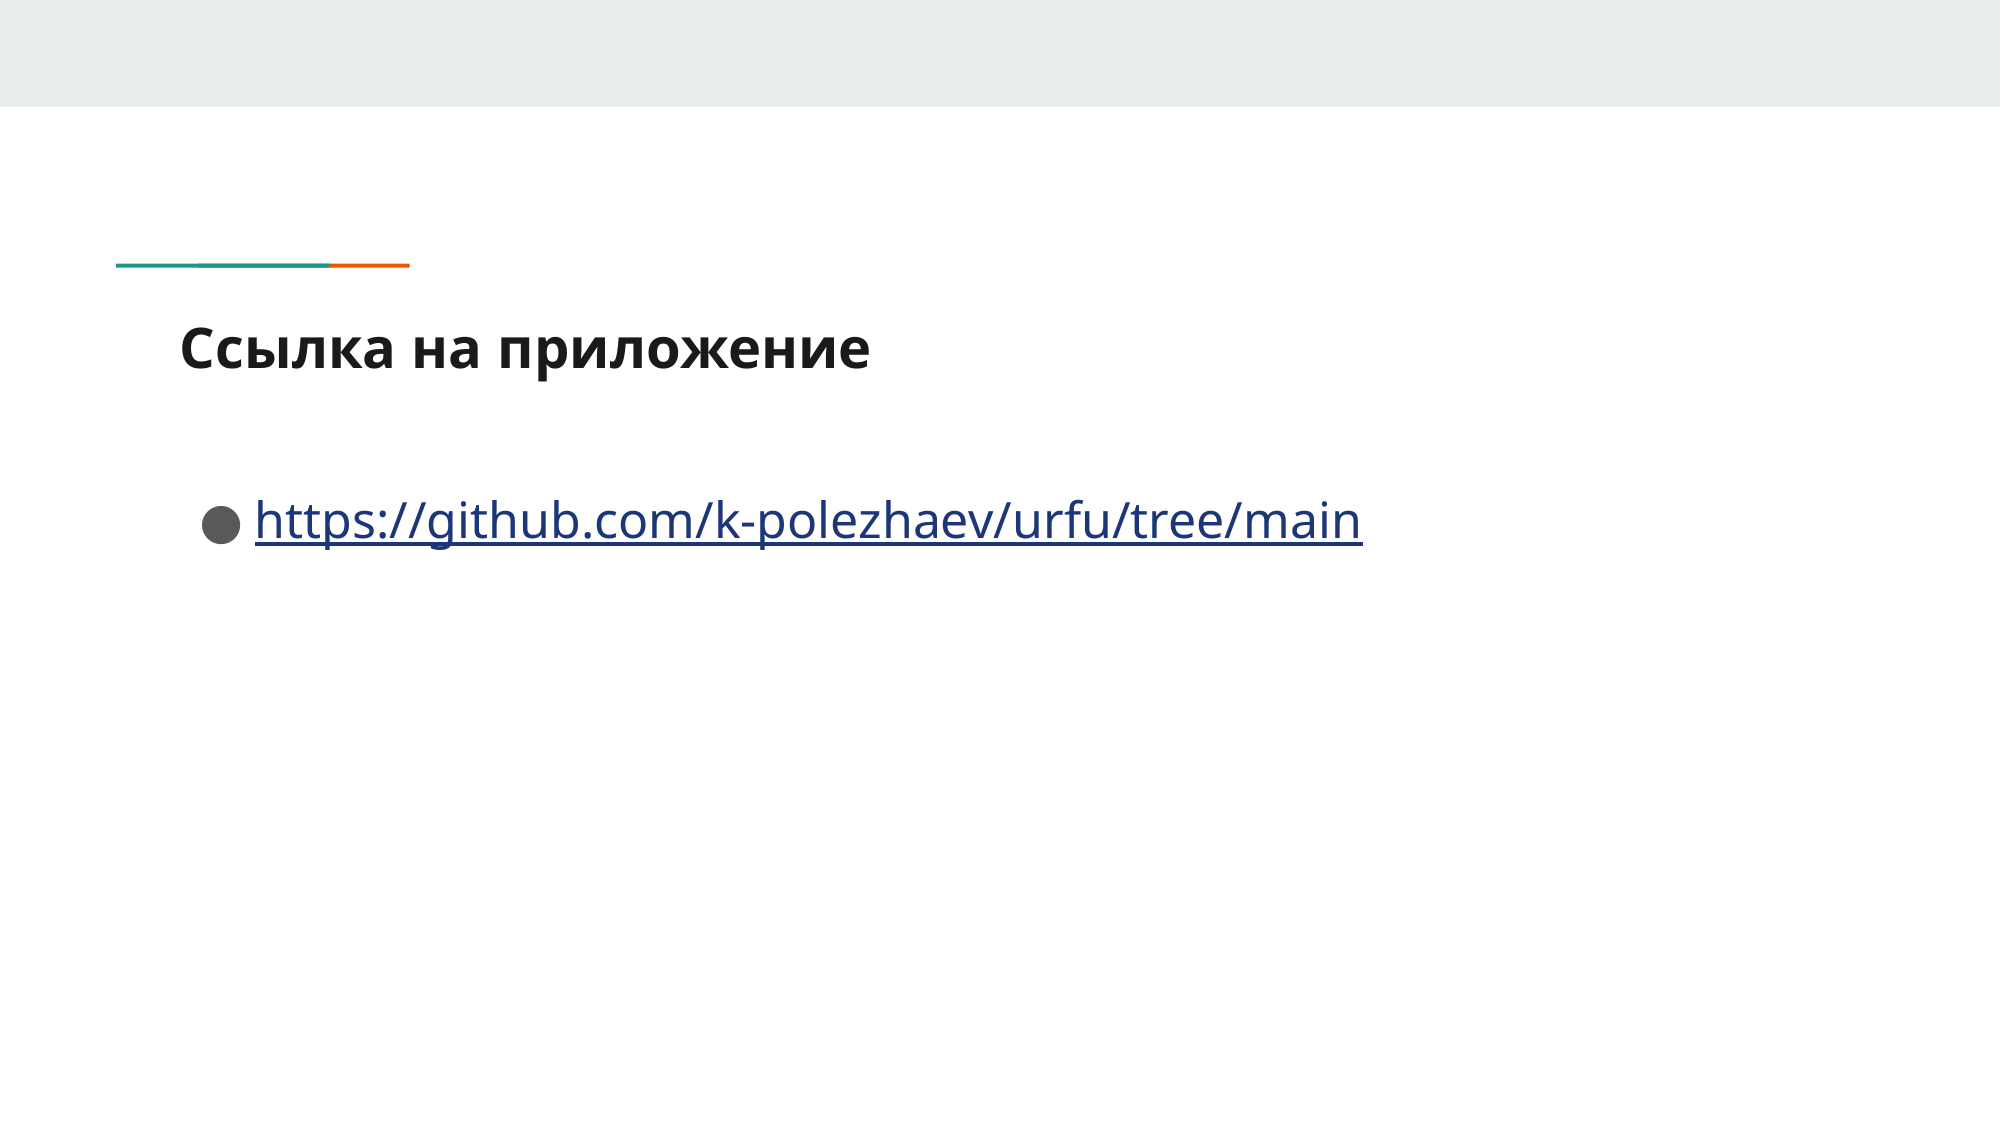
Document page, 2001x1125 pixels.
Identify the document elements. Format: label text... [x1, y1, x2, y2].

list https://github.com/k-polezhaev/urfu/tree/main [159, 454, 1447, 950]
title Ссылка на приложение [159, 288, 1842, 406]
